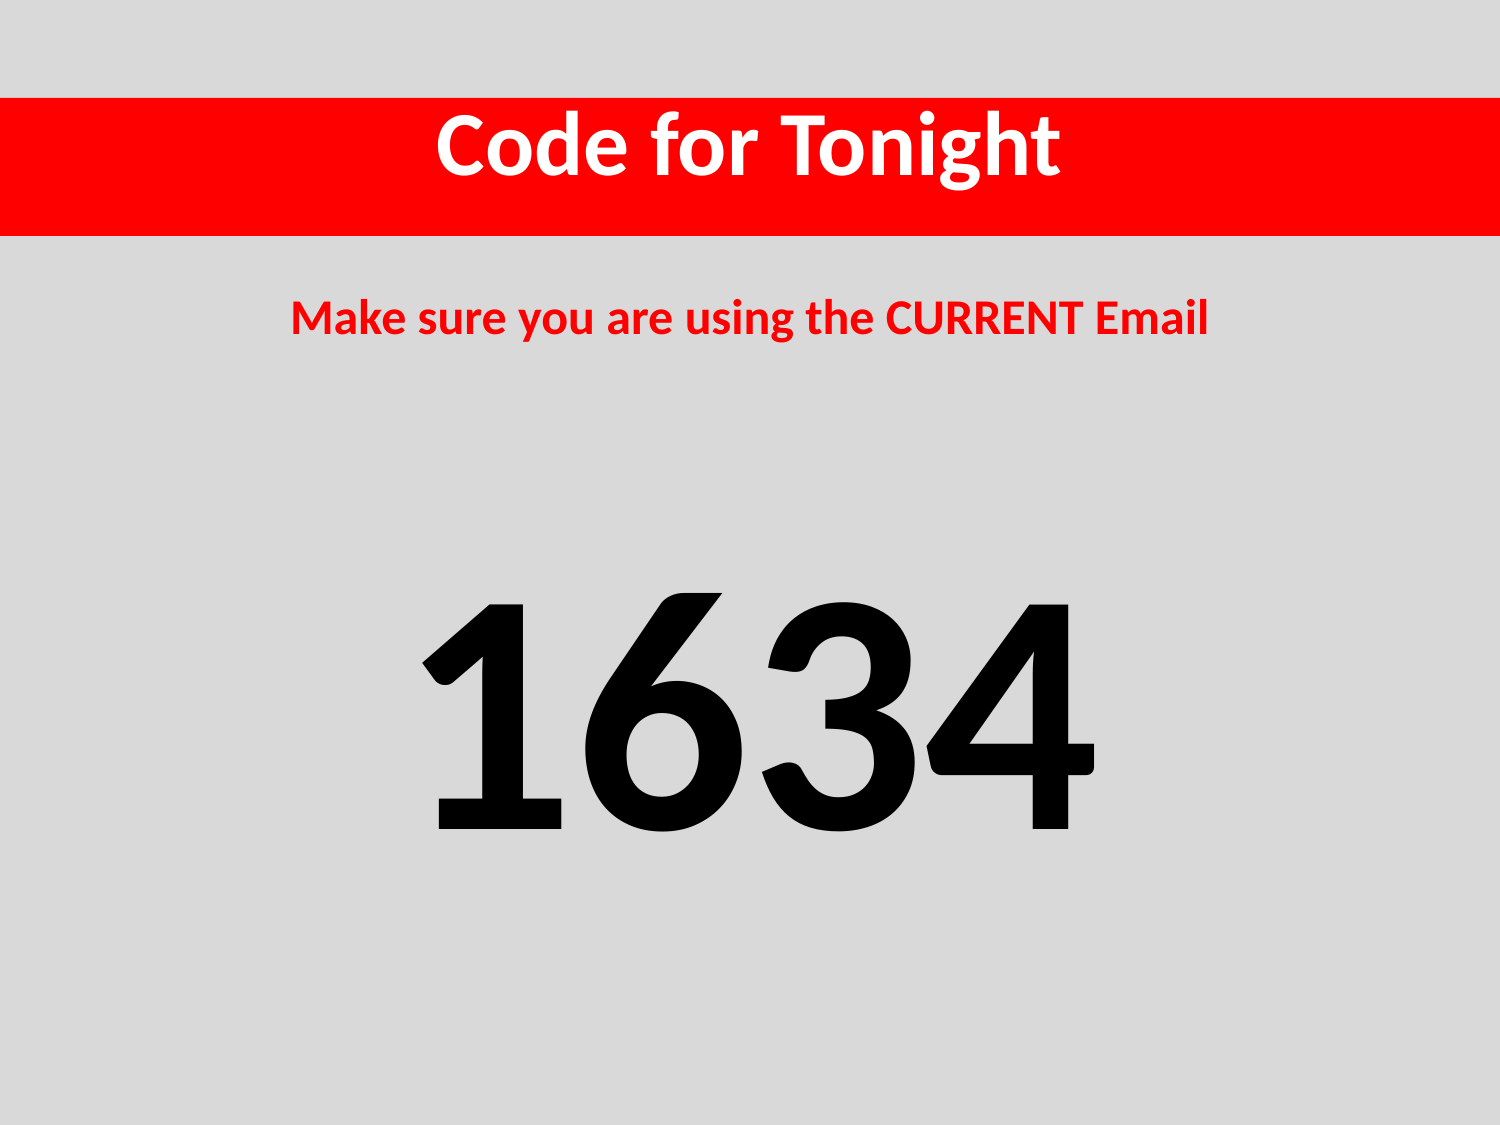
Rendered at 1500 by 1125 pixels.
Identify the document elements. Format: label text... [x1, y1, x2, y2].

list Make sure you are using the CURRENT Email 1634 [103, 277, 1397, 1014]
title Code for Tonight [75, 45, 1425, 233]
text_box [0, 96, 1500, 238]
